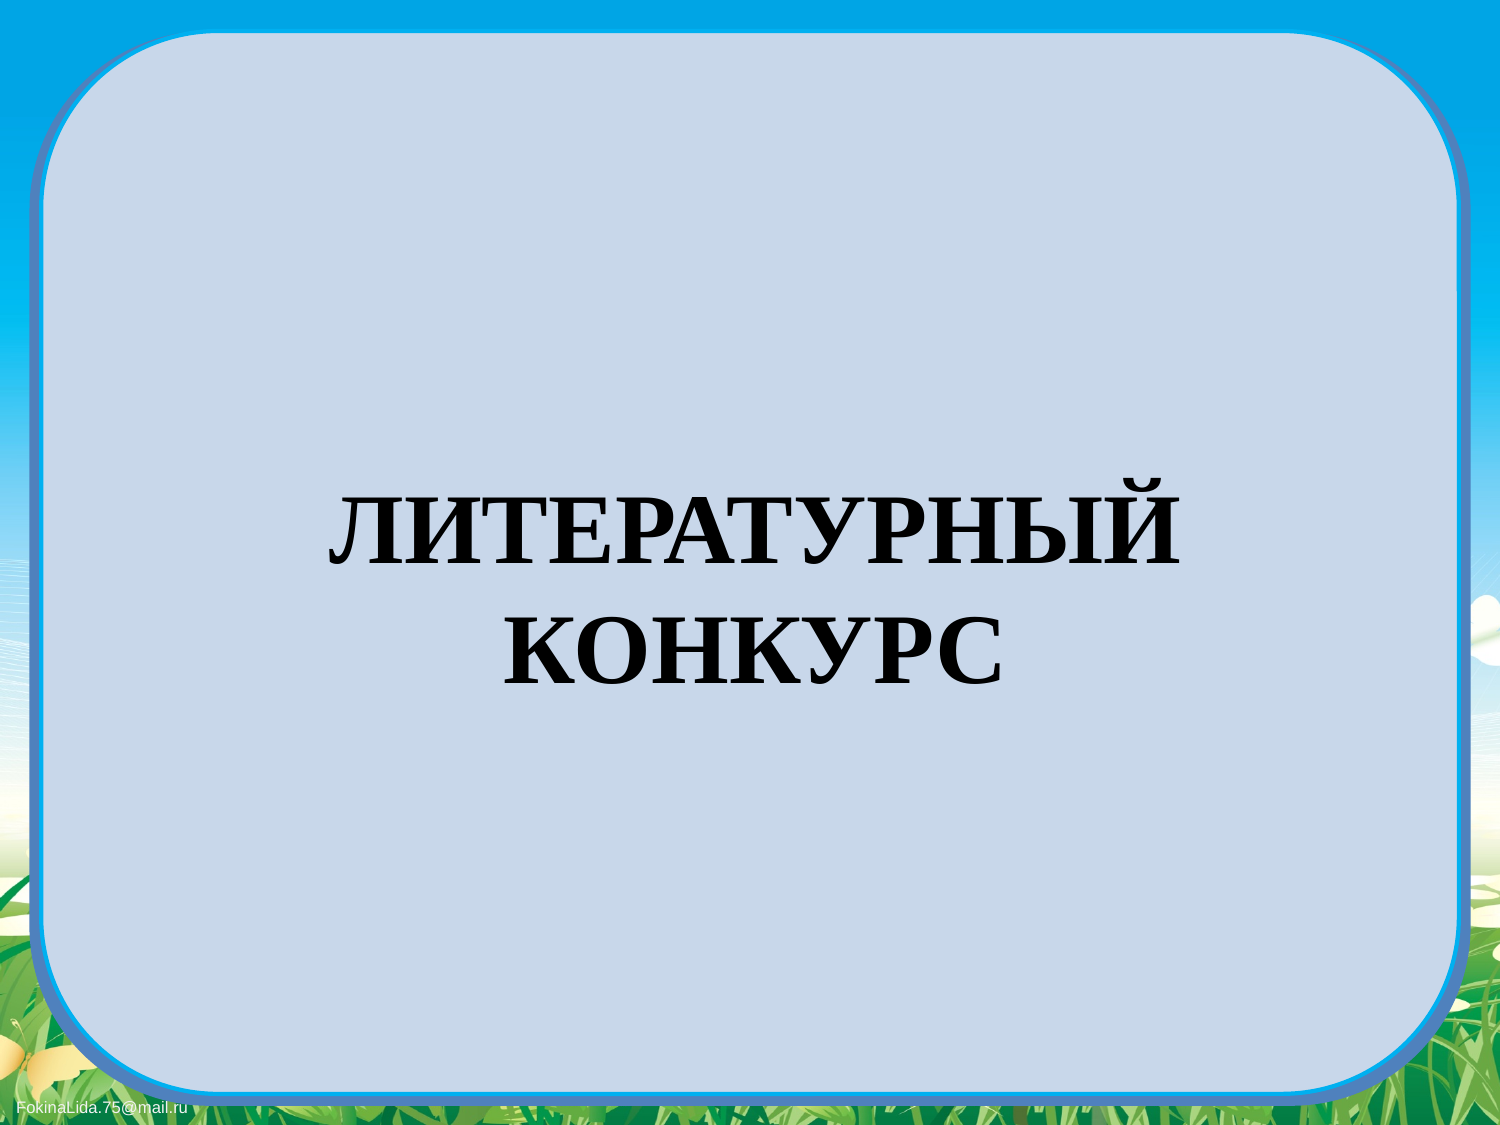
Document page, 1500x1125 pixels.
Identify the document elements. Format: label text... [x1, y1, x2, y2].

picture [0, 347, 1500, 1125]
title Литературный конкурс [118, 455, 1394, 947]
